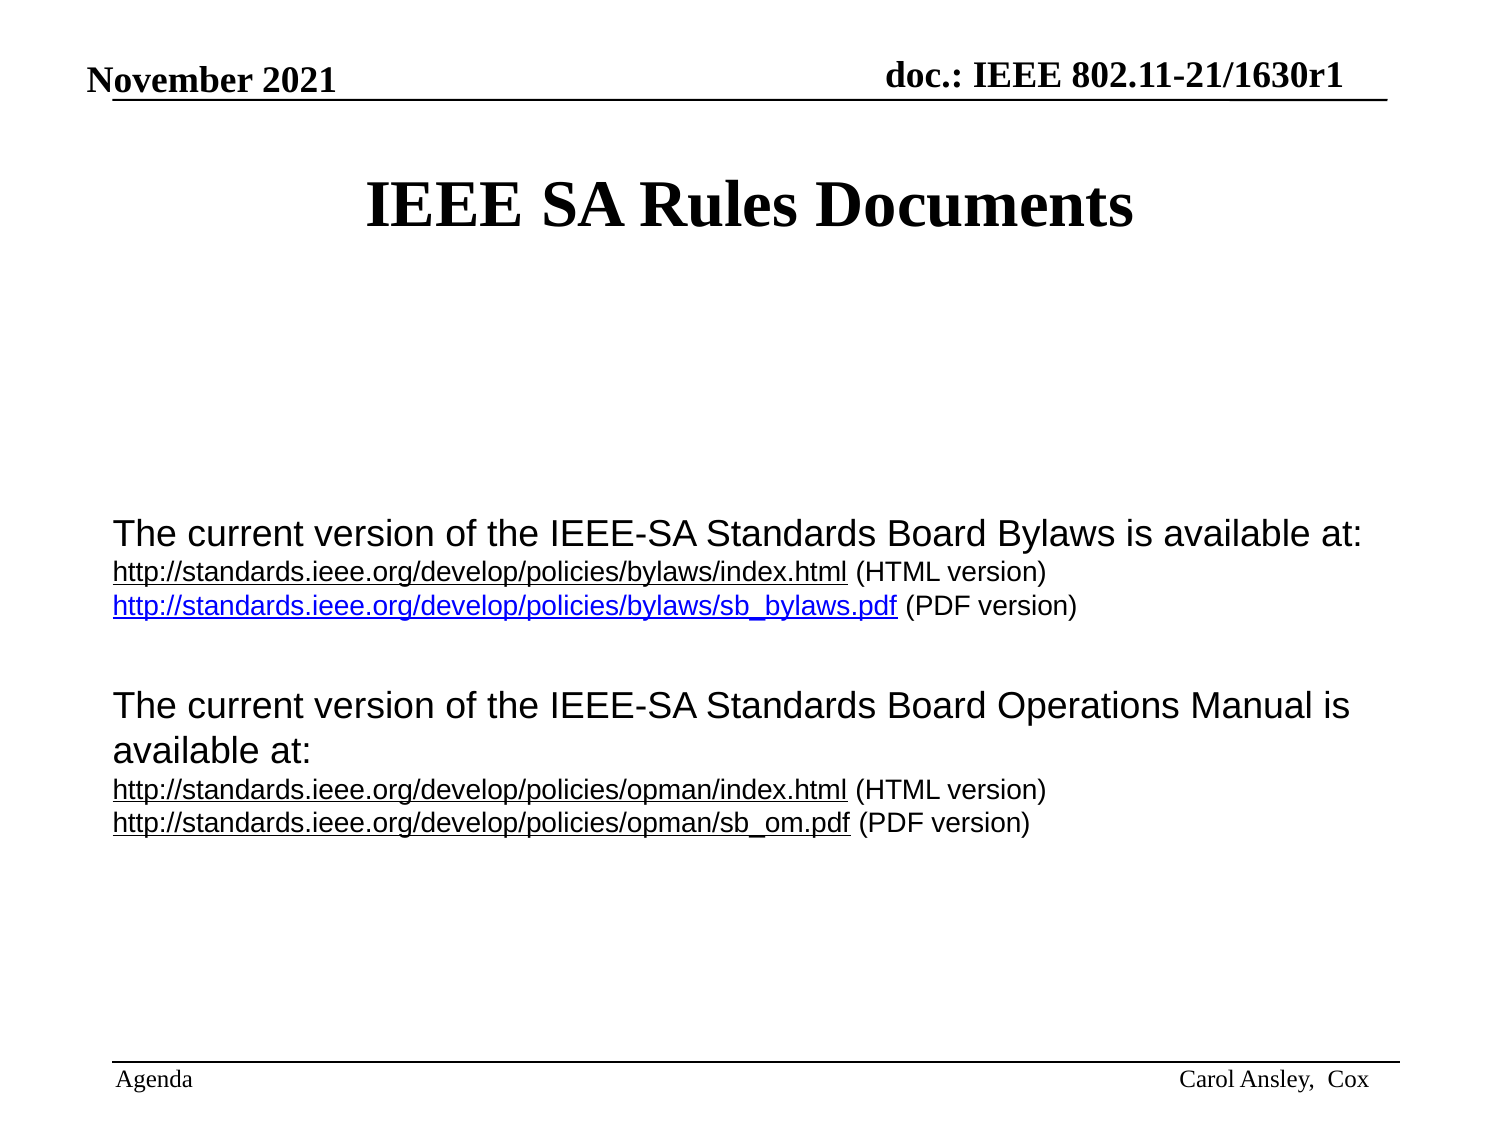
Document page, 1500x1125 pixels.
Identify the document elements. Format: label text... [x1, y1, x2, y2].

title IEEE SA Rules Documents [111, 111, 1388, 288]
list The current version of the IEEE-SA Standards Board Bylaws is available at: http://standards.ieee.org/develop/policies/bylaws/index.html (HTML version) http://standards.ieee.org/develop/policies/bylaws/sb_bylaws.pdf (PDF version) The current version of the IEEE-SA Standards Board Operations Manual is available at: http://standards.ieee.org/develop/policies/opman/index.html (HTML version) http://standards.ieee.org/develop/policies/opman/sb_om.pdf (PDF version) [111, 324, 1388, 1001]
